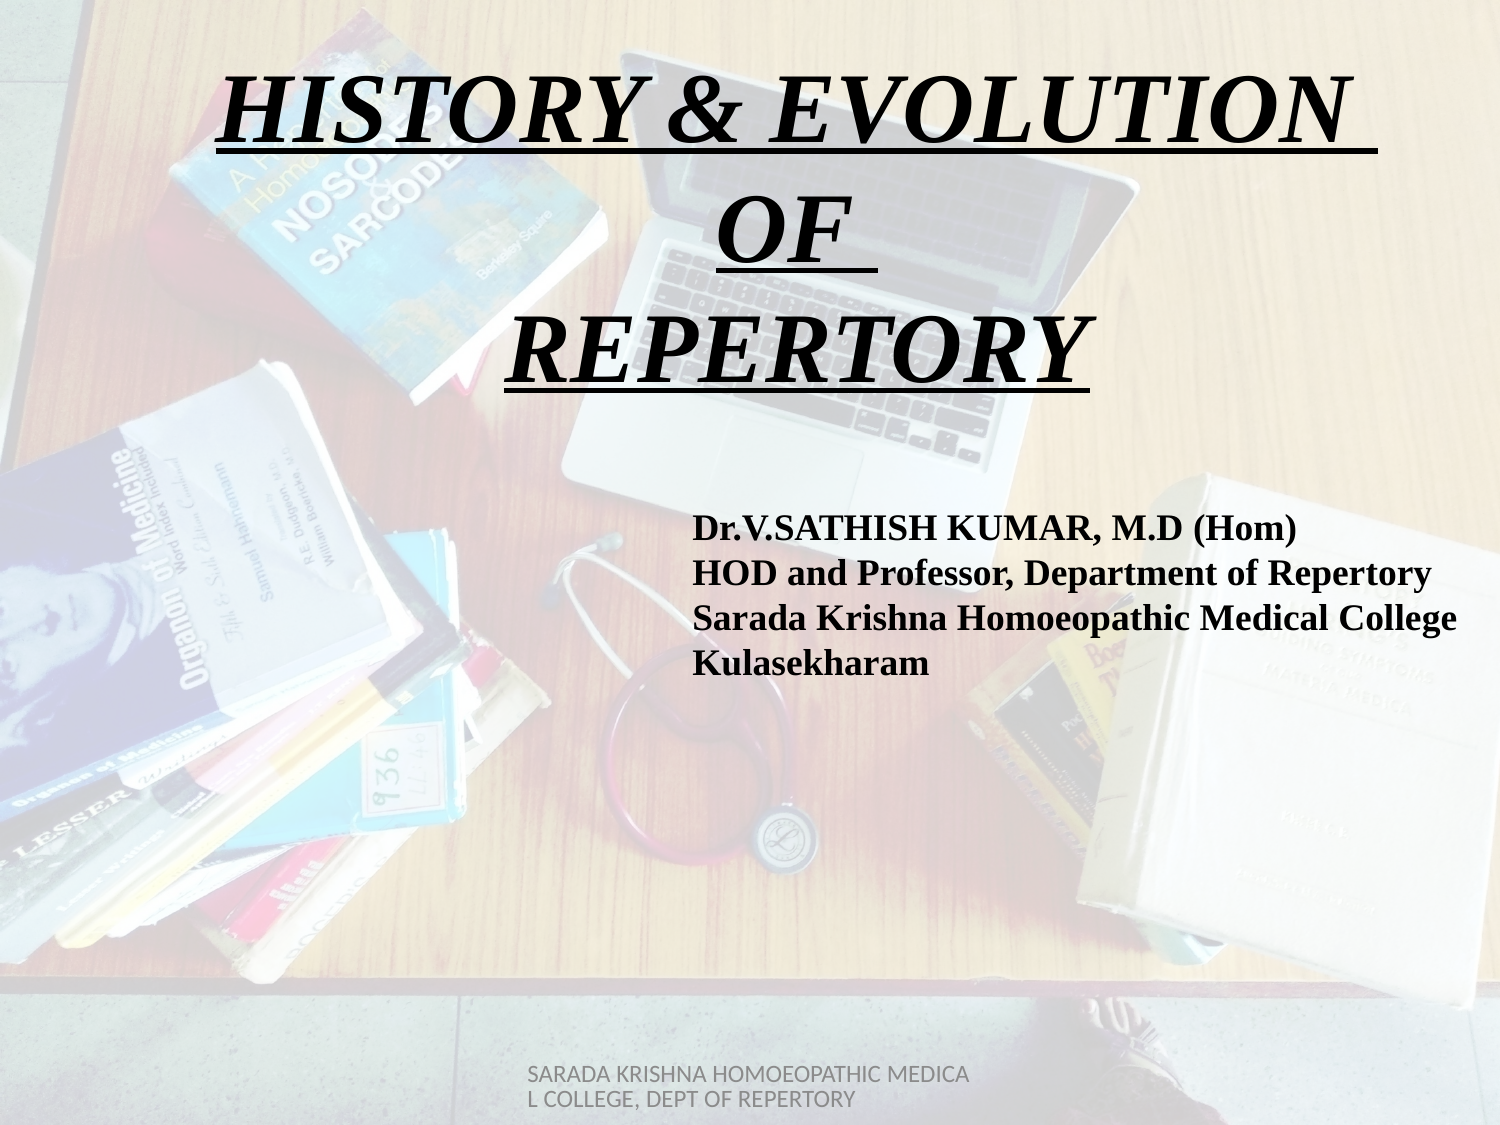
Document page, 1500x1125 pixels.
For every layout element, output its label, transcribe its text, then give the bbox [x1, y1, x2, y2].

footer SARADA KRISHNA HOMOEOPATHIC MEDICAL COLLEGE, DEPT OF REPERTORY [512, 1042, 988, 1103]
title HISTORY & EVOLUTION OF REPERTORY [159, 101, 1435, 343]
text_box Dr.V.SATHISH KUMAR, M.D (Hom) HOD and Professor, Department of Repertory Sarada Krishna Homoeopathic Medical College Kulasekharam [677, 495, 1474, 691]
